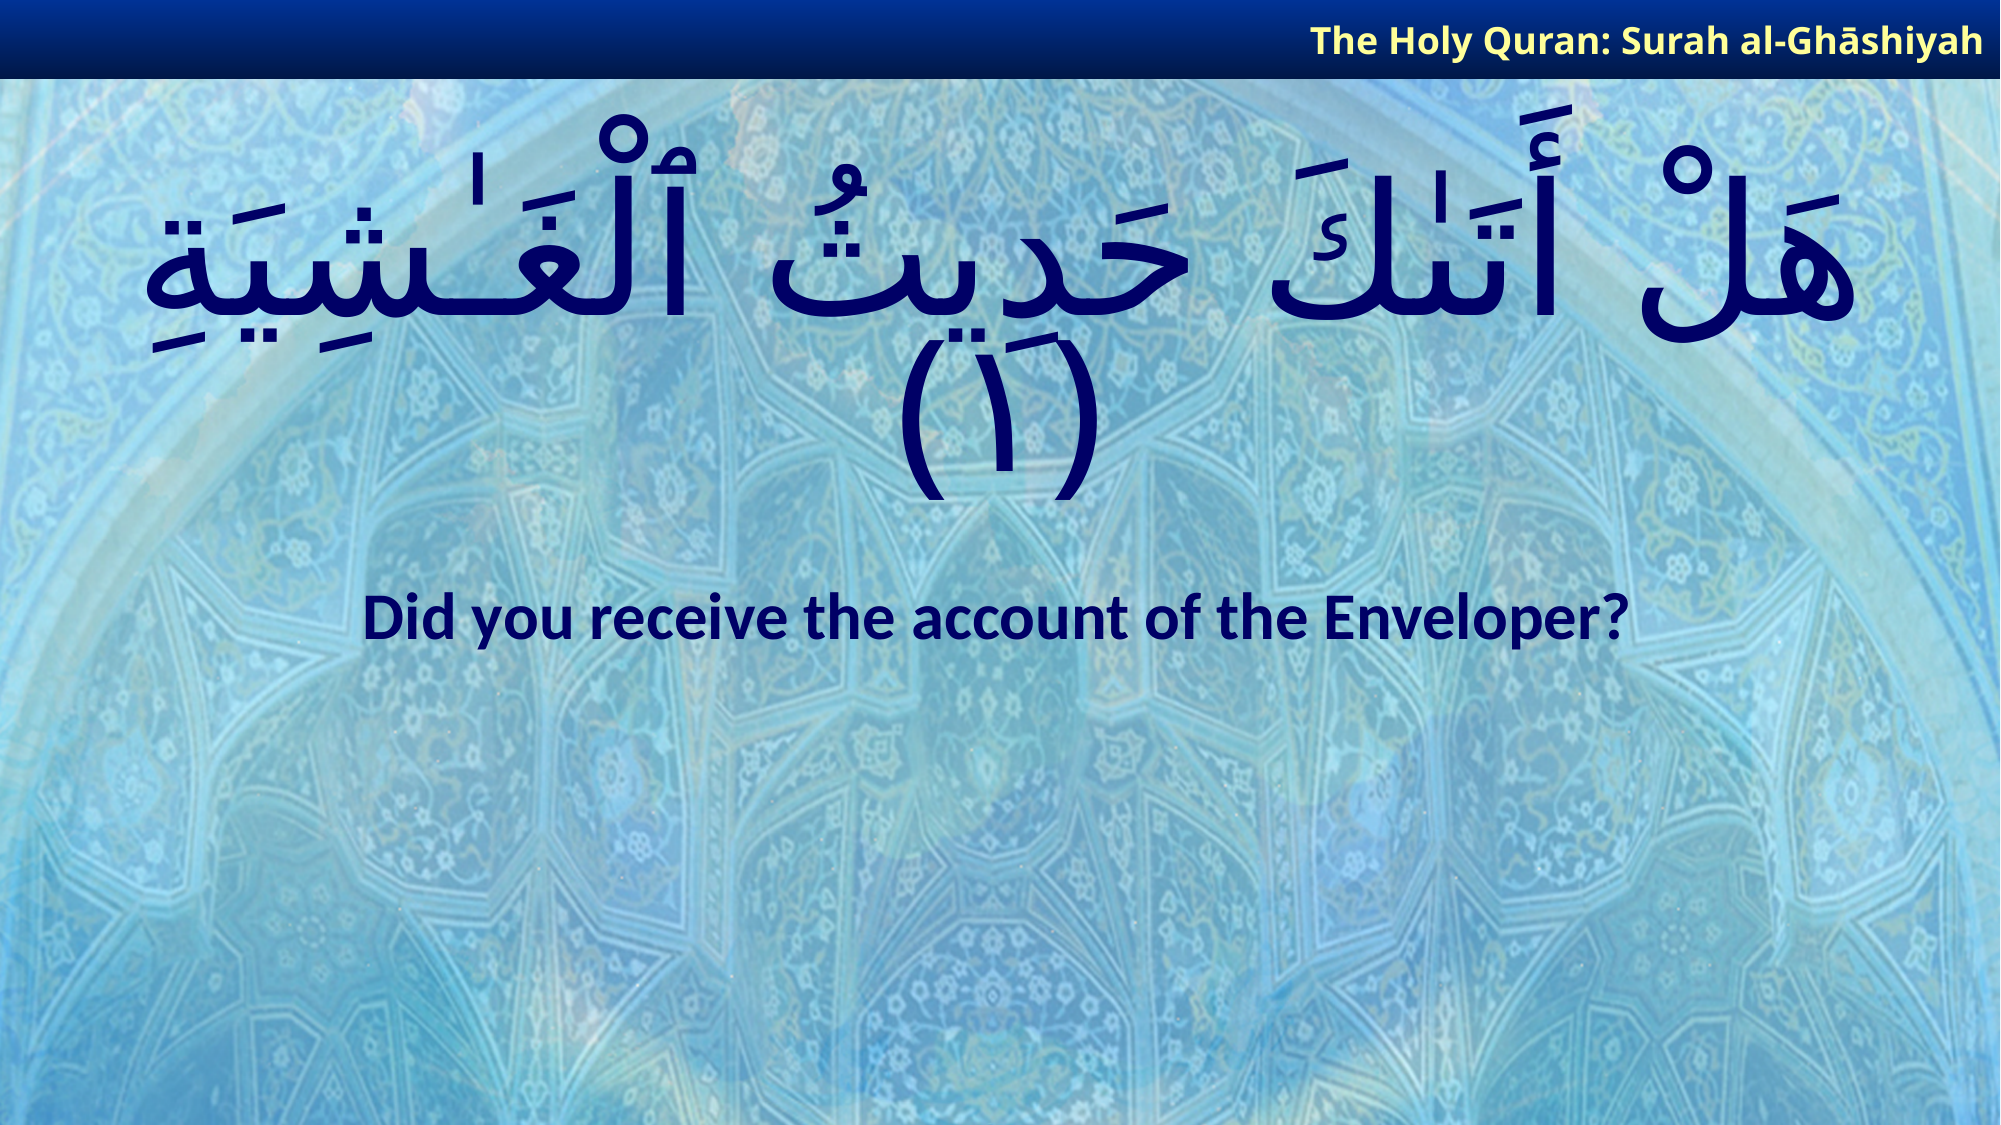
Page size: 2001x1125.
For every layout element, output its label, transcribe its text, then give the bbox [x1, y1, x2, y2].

text_box The Holy Quran: Surah al-Ghāshiyah [0, 0, 2000, 79]
picture [0, 0, 2001, 1125]
subtitle Did you receive the account of the Enveloper? [7, 574, 1989, 862]
title هَلْ أَتَىٰكَ حَدِيثُ ٱلْغَـٰشِيَةِ ﴿١﴾ [0, 231, 2000, 473]
